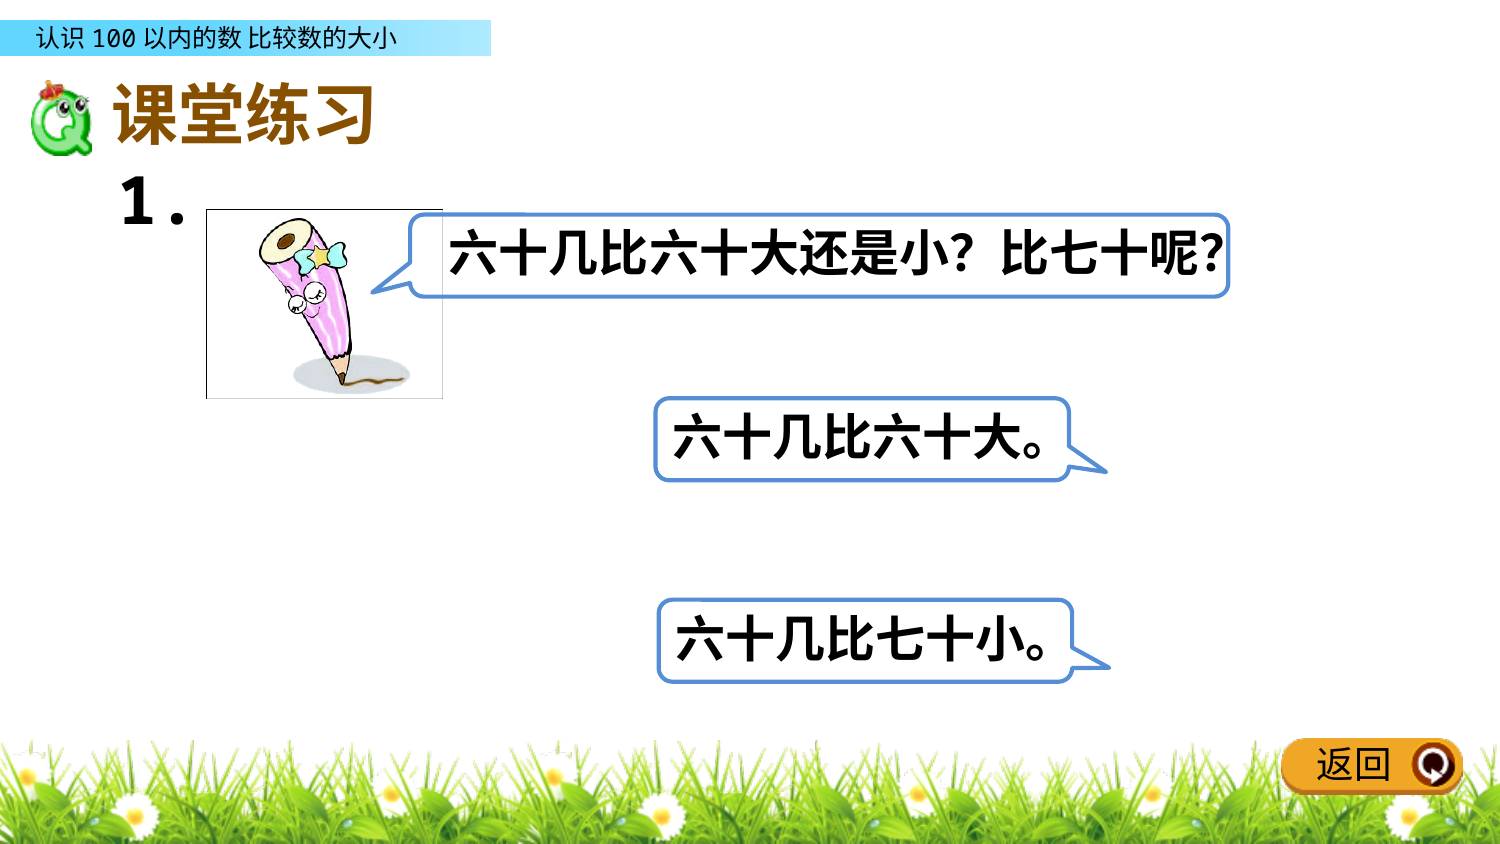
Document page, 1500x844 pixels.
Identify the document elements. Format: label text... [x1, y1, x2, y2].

picture [206, 208, 443, 399]
picture [31, 80, 92, 156]
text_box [1281, 733, 1464, 795]
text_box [409, 214, 1229, 297]
picture [0, 740, 1500, 844]
text_box 课堂练习 [100, 67, 404, 159]
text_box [584, 599, 1167, 682]
text_box 1. [102, 159, 213, 246]
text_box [581, 398, 1164, 481]
